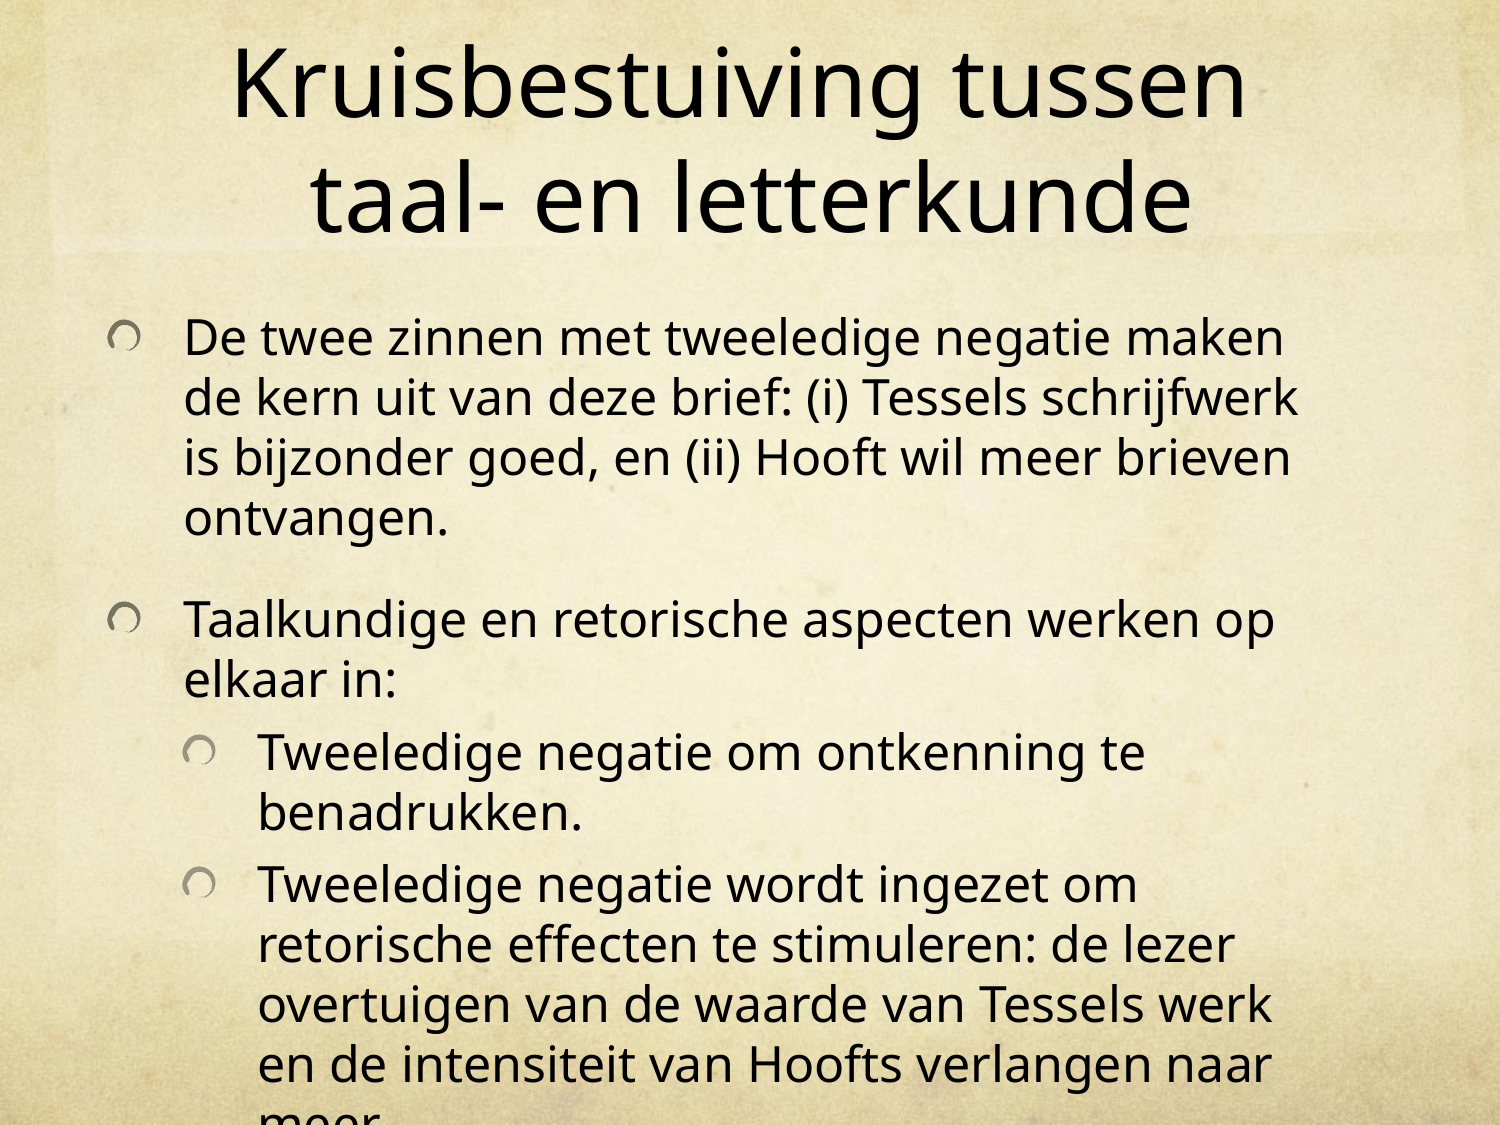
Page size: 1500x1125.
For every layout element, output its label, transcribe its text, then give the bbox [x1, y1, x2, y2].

list De twee zinnen met tweeledige negatie maken de kern uit van deze brief: (i) Tessels schrijfwerk is bijzonder goed, en (ii) Hooft wil meer brieven ontvangen. Taalkundige en retorische aspecten werken op elkaar in: Tweeledige negatie om ontkenning te benadrukken. Tweeledige negatie wordt ingezet om retorische effecten te stimuleren: de lezer overtuigen van de waarde van Tessels werk en de intensiteit van Hoofts verlangen naar meer. [92, 298, 1350, 1061]
title Kruisbestuiving tussen taal- en letterkunde [92, 65, 1413, 209]
picture [0, 0, 1500, 1125]
